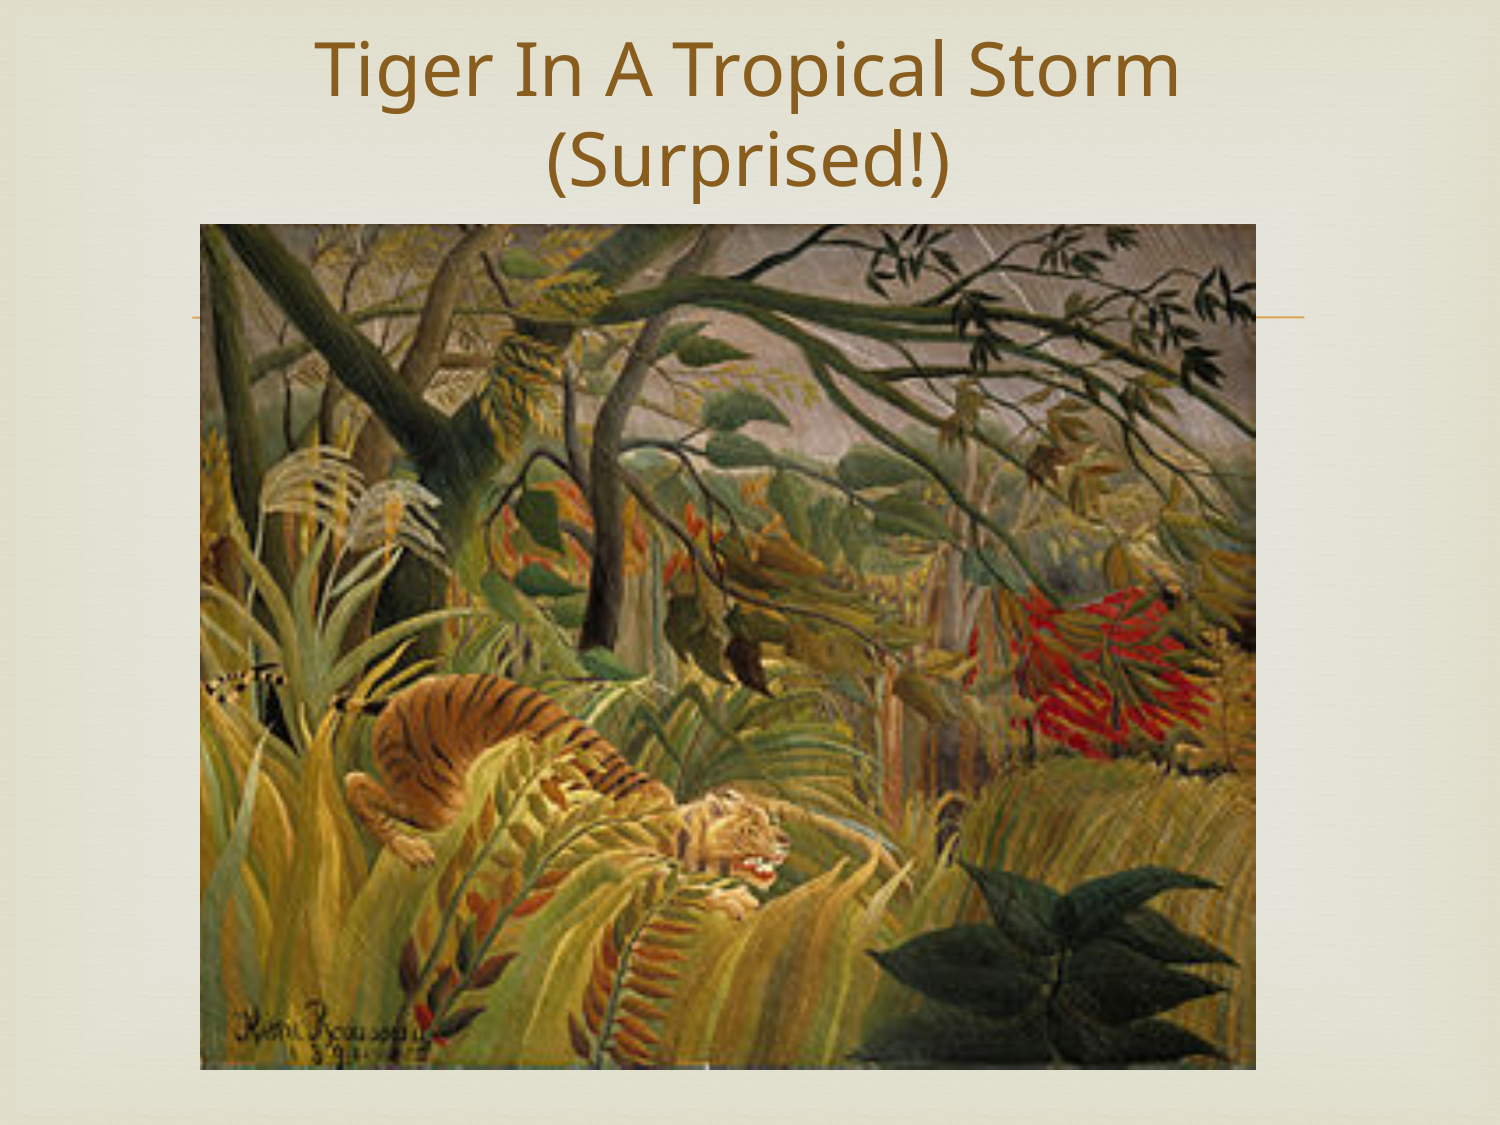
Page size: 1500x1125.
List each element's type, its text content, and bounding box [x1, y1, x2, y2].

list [199, 224, 1256, 1070]
title Tiger In A Tropical Storm (Surprised!) [112, 24, 1385, 198]
